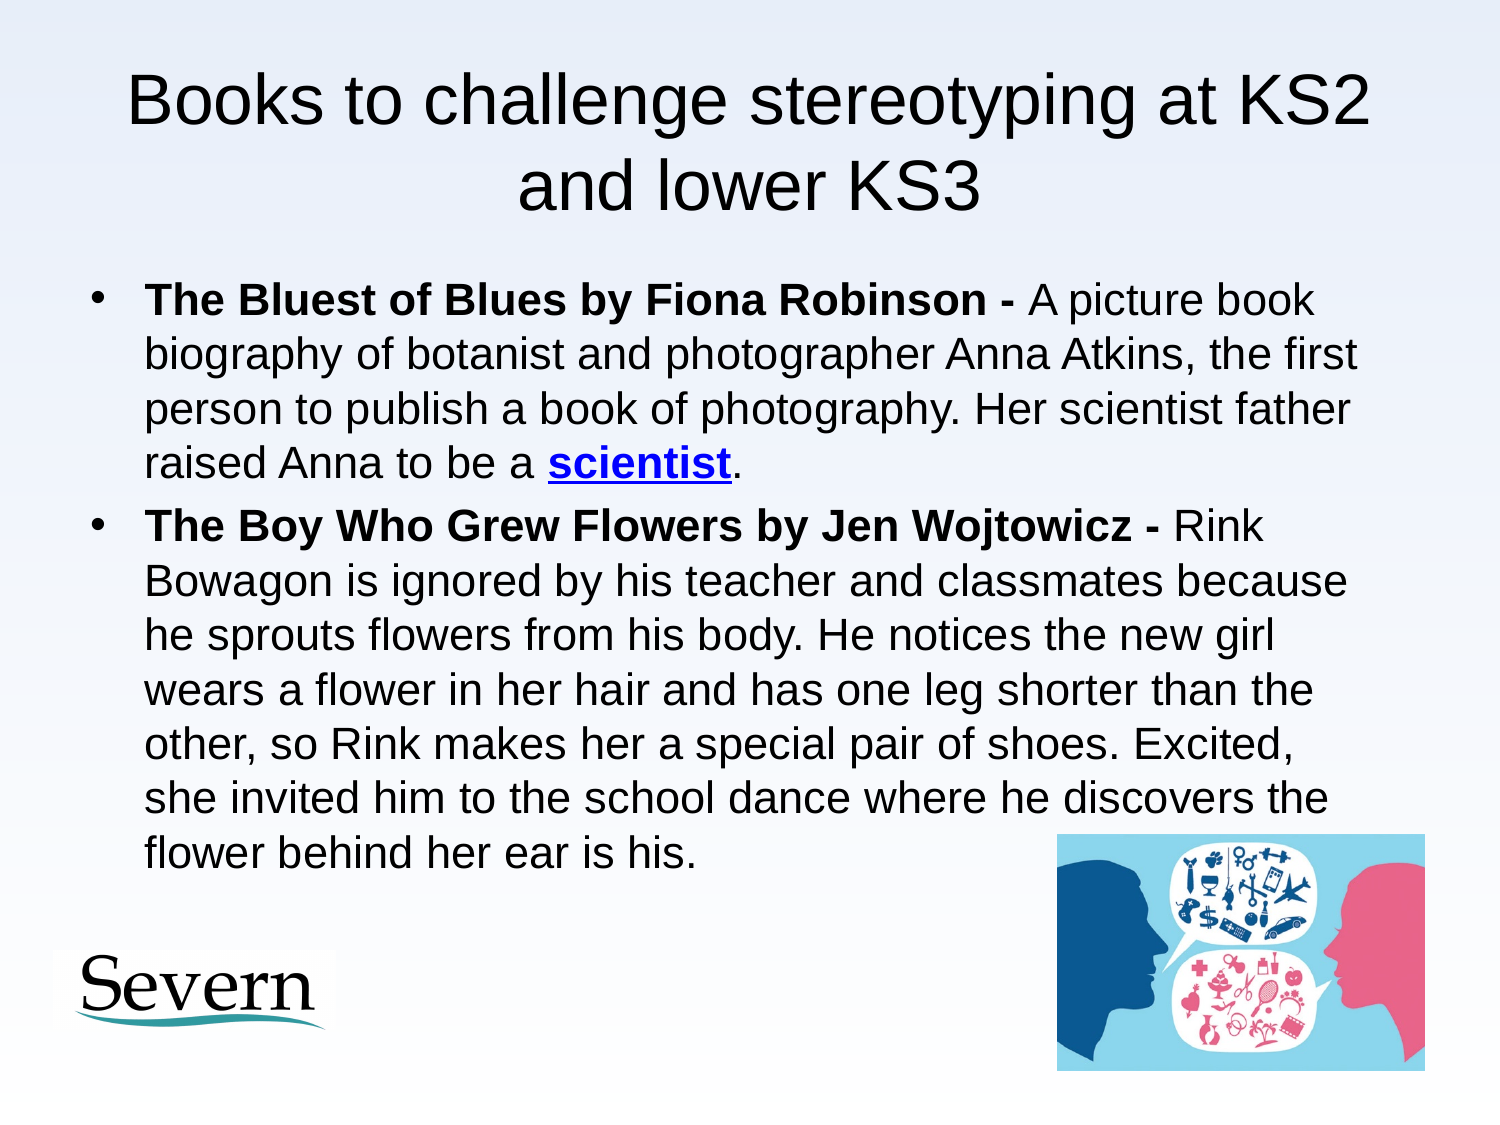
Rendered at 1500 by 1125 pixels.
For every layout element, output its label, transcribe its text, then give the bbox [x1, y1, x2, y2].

picture [53, 950, 336, 1030]
picture [1057, 833, 1426, 1071]
list The Bluest of Blues by Fiona Robinson - A picture book biography of botanist and photographer Anna Atkins, the first person to publish a book of photography. Her scientist father raised Anna to be a scientist. The Boy Who Grew Flowers by Jen Wojtowicz - Rink Bowagon is ignored by his teacher and classmates because he sprouts flowers from his body. He notices the new girl wears a flower in her hair and has one leg shorter than the other, so Rink makes her a special pair of shoes. Excited, she invited him to the school dance where he discovers the flower behind her ear is his. [75, 262, 1388, 894]
title Books to challenge stereotyping at KS2 and lower KS3 [75, 45, 1425, 233]
